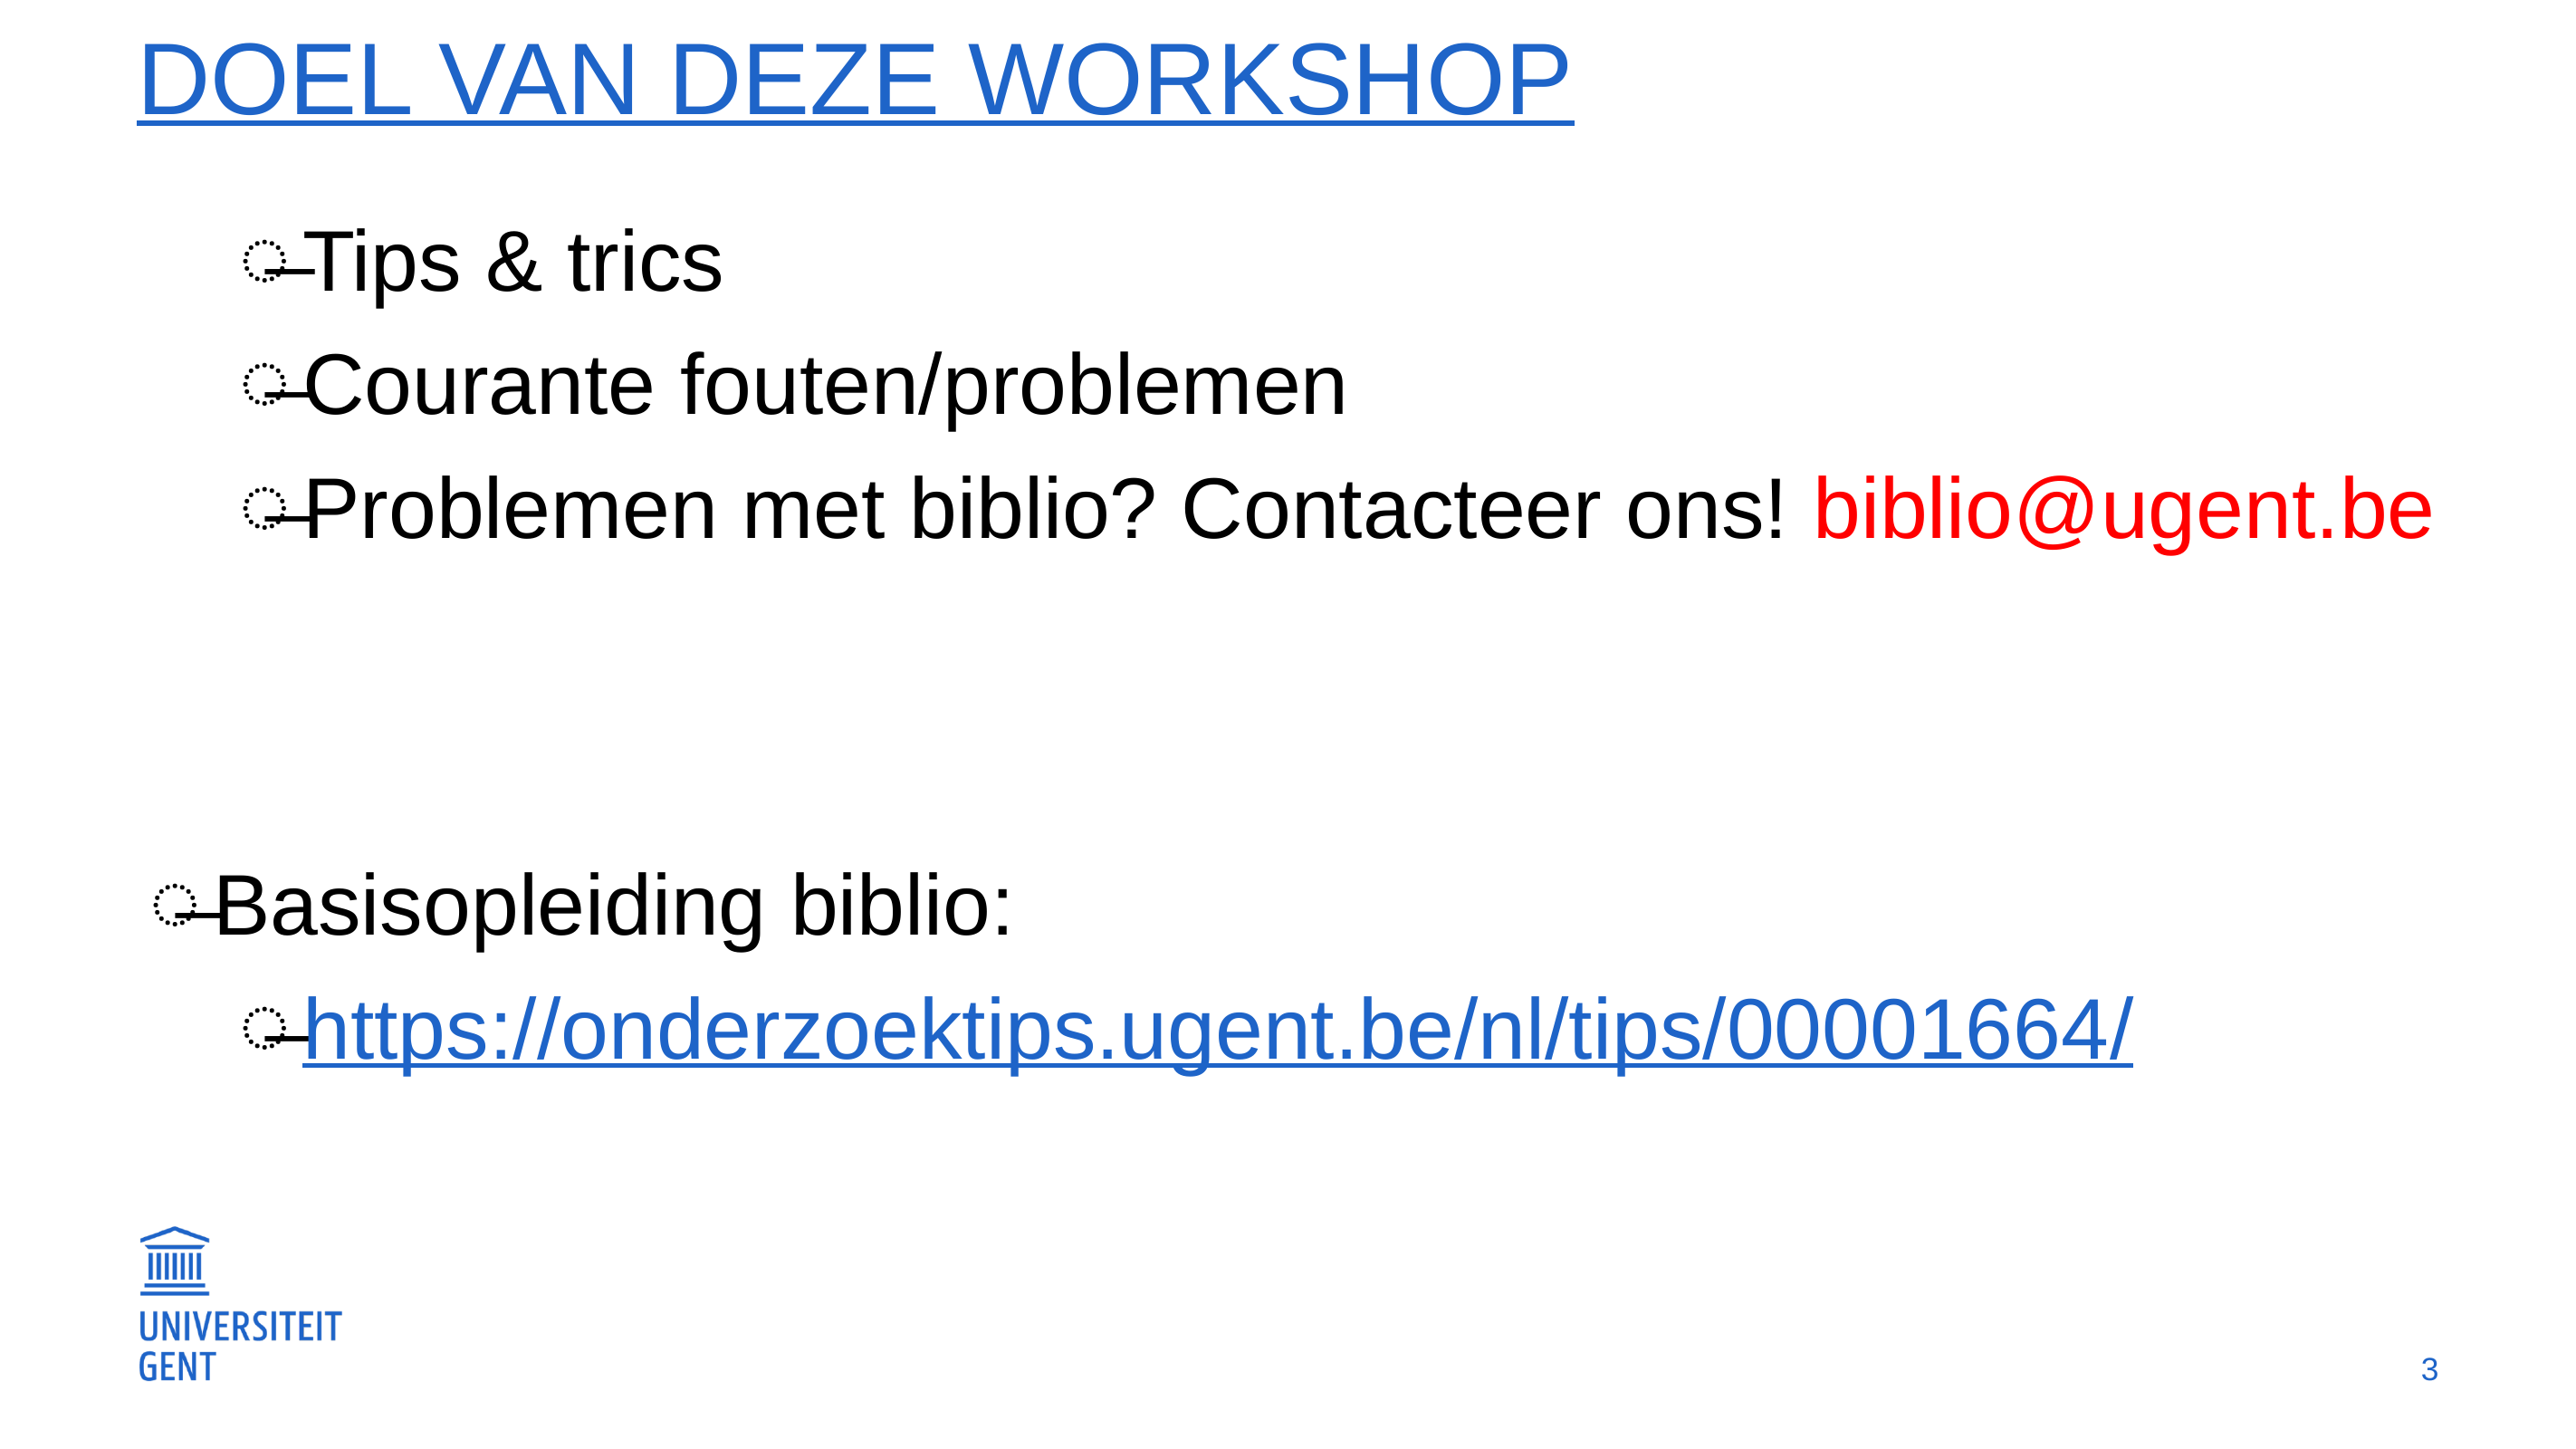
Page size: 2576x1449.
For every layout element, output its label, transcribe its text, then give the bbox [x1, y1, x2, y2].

slide_number 3 [2315, 1329, 2453, 1407]
list Tips & trics Courante fouten/problemen Problemen met biblio? Contacteer ons! biblio@ugent.be Basisopleiding biblio: https://onderzoektips.ugent.be/nl/tips/00001664/ [124, 177, 2456, 1173]
title Doel van deze workshop [123, 20, 2456, 149]
picture [72, 1174, 415, 1449]
